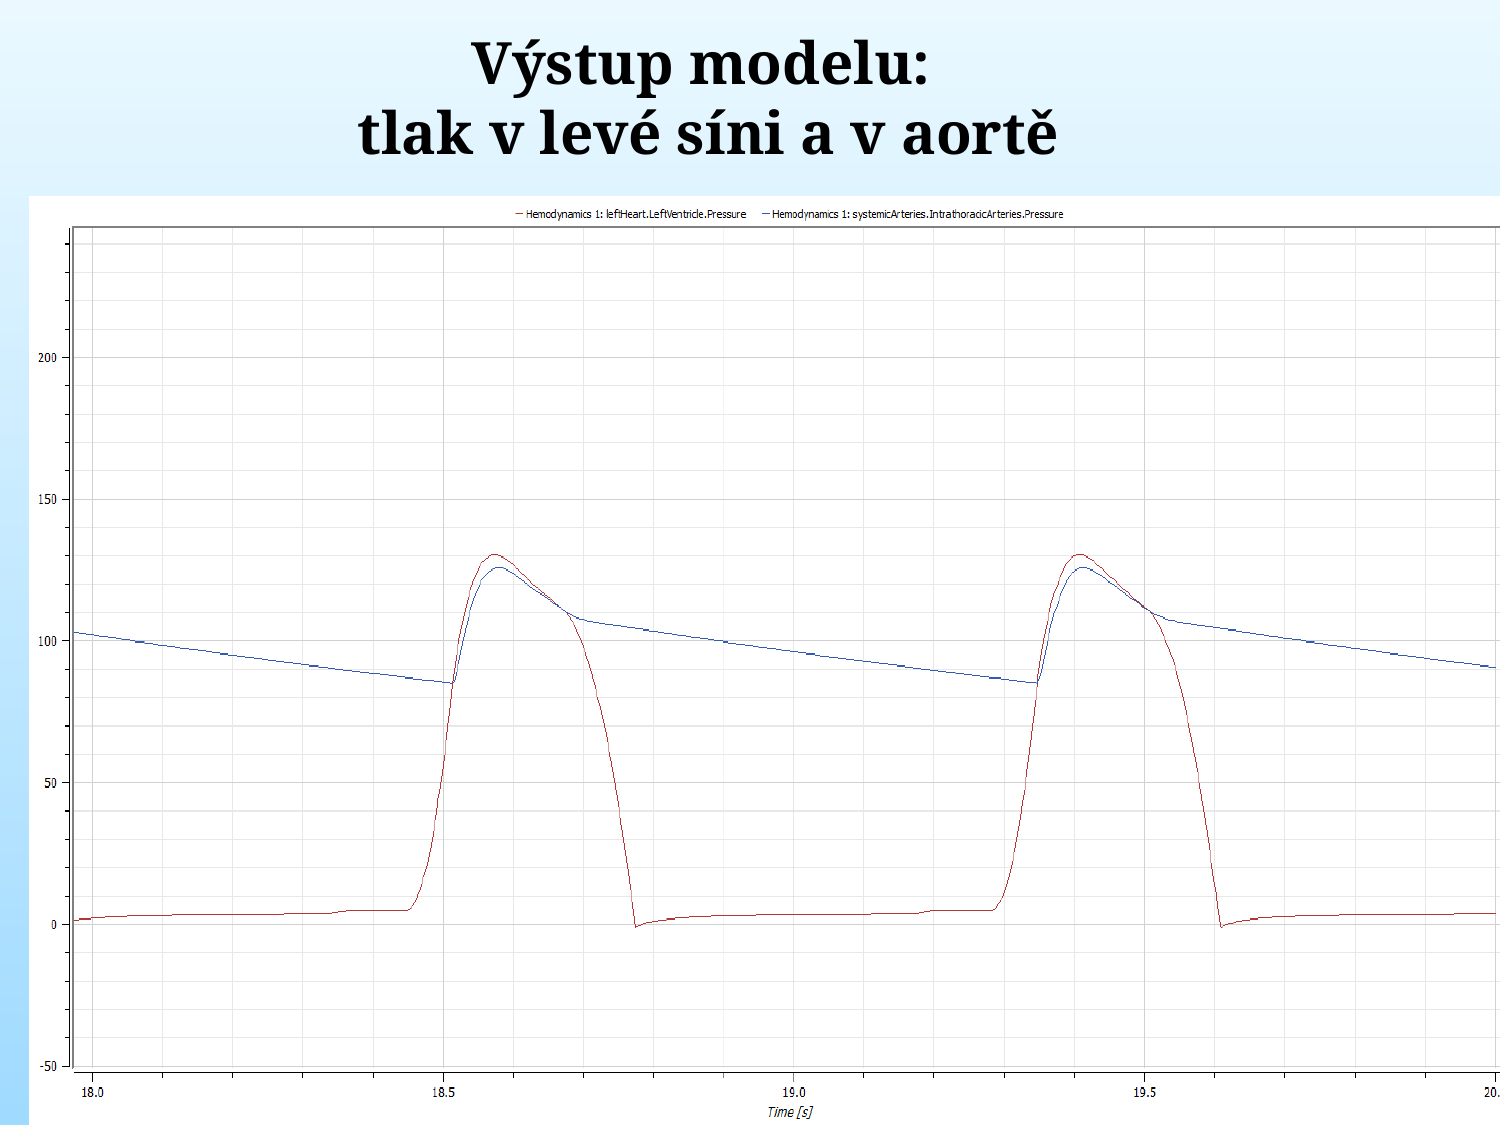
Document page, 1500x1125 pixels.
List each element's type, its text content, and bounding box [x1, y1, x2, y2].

text_box Výstup modelu: tlak v levé síni a v aortě [343, 19, 1075, 174]
picture [29, 196, 1500, 1125]
